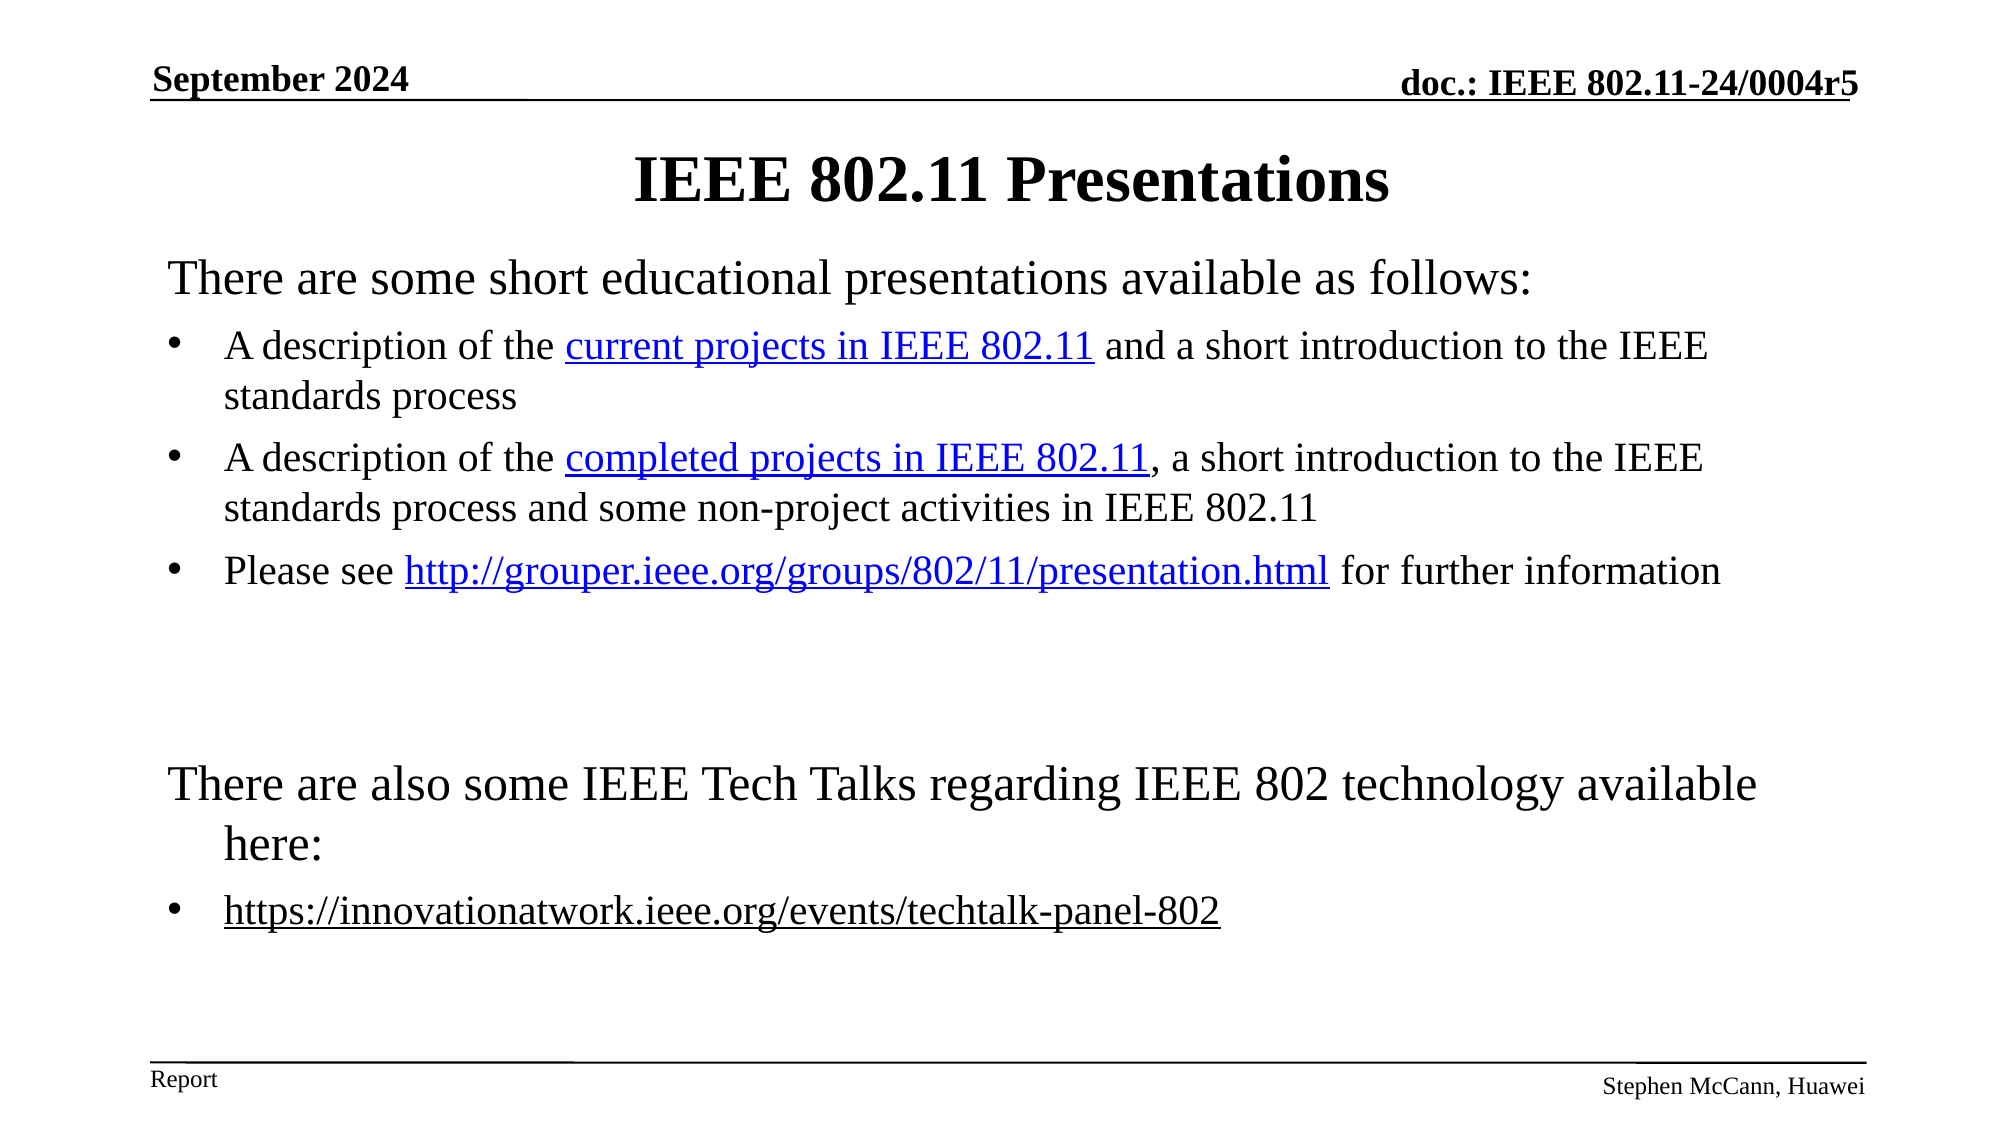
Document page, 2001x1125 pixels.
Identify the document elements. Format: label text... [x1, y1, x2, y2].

title IEEE 802.11 Presentations [374, 99, 1651, 237]
list There are some short educational presentations available as follows: A description of the current projects in IEEE 802.11 and a short introduction to the IEEE standards process A description of the completed projects in IEEE 802.11, a short introduction to the IEEE standards process and some non-project activities in IEEE 802.11 Please see http://grouper.ieee.org/groups/802/11/presentation.html for further information There are also some IEEE Tech Talks regarding IEEE 802 technology available here: https://innovationatwork.ieee.org/events/techtalk-panel-802 [152, 237, 1869, 1038]
text_box Stephen McCann, Huawei [1295, 1062, 1881, 1103]
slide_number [152, 54, 563, 100]
